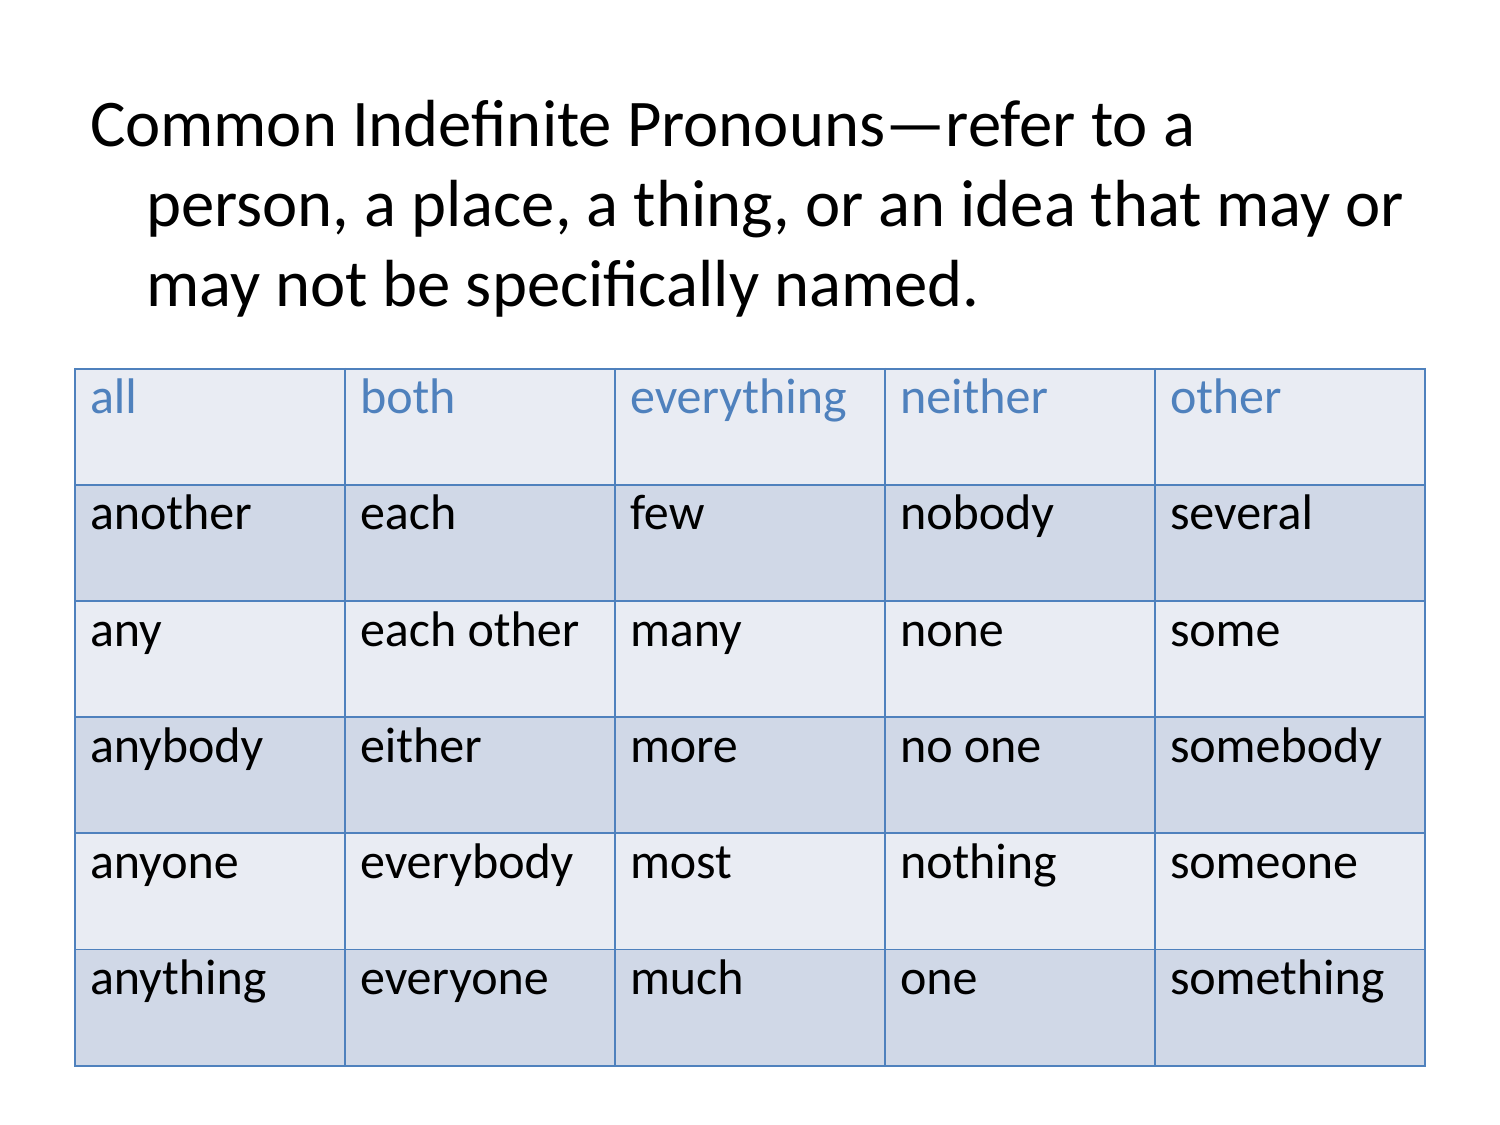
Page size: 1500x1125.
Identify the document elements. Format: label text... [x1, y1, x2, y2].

table_cell most [616, 834, 884, 949]
table_header both [346, 370, 614, 484]
table_cell one [886, 950, 1154, 1065]
list Common Indefinite Pronouns—refer to a person, a place, a thing, or an idea that may or may not be specifically named. [75, 72, 1425, 368]
table_cell more [616, 718, 884, 832]
table_header other [1156, 370, 1424, 484]
table_cell someone [1156, 834, 1424, 949]
table_header neither [886, 370, 1154, 484]
table_cell anybody [76, 718, 344, 832]
table_cell any [76, 602, 344, 716]
table_cell somebody [1156, 718, 1424, 832]
table_cell something [1156, 950, 1424, 1065]
table_cell several [1156, 486, 1424, 600]
table_cell everybody [346, 834, 614, 949]
table_cell each other [346, 602, 614, 716]
table_cell another [76, 486, 344, 600]
table_header all [76, 370, 344, 484]
table_cell many [616, 602, 884, 716]
table_cell anything [76, 950, 344, 1065]
table_cell either [346, 718, 614, 832]
table_cell no one [886, 718, 1154, 832]
table_cell much [616, 950, 884, 1065]
table_cell some [1156, 602, 1424, 716]
table_cell anyone [76, 834, 344, 949]
table_cell nothing [886, 834, 1154, 949]
table_cell few [616, 486, 884, 600]
table_cell each [346, 486, 614, 600]
table_cell none [886, 602, 1154, 716]
table_header everything [616, 370, 884, 484]
table_cell nobody [886, 486, 1154, 600]
table_cell everyone [346, 950, 614, 1065]
